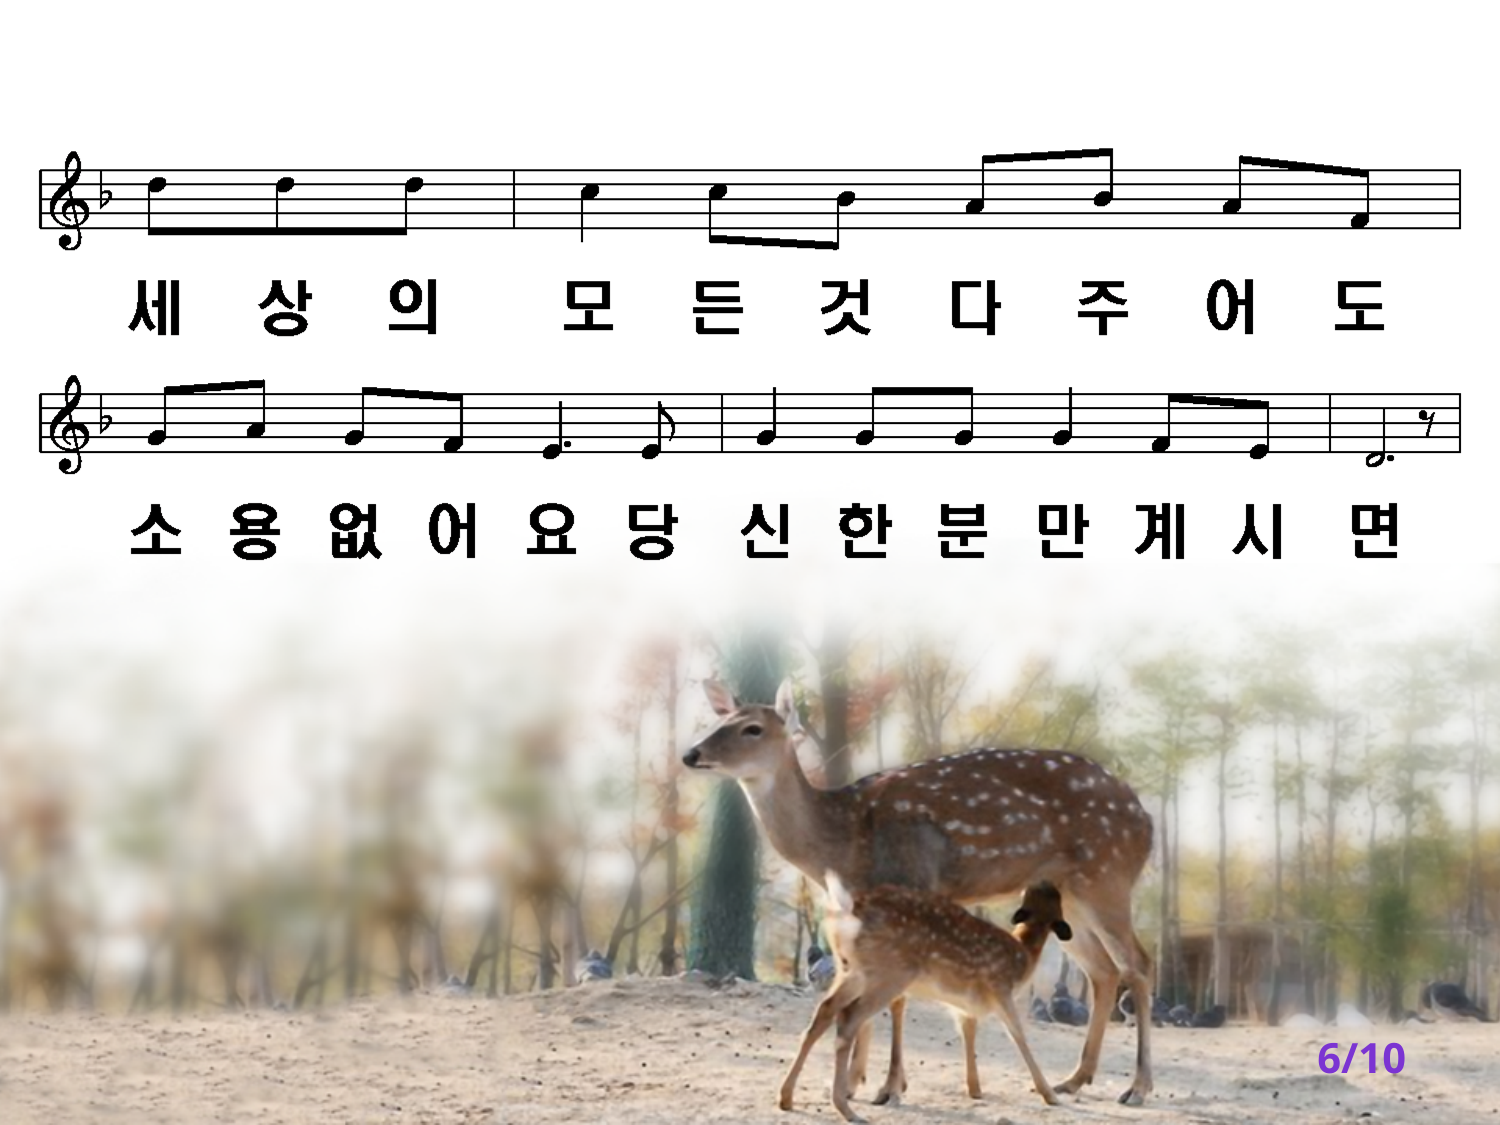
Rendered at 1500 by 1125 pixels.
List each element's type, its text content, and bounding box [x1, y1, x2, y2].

picture [0, 0, 1500, 1125]
text_box 6/10 [1302, 1024, 1422, 1090]
